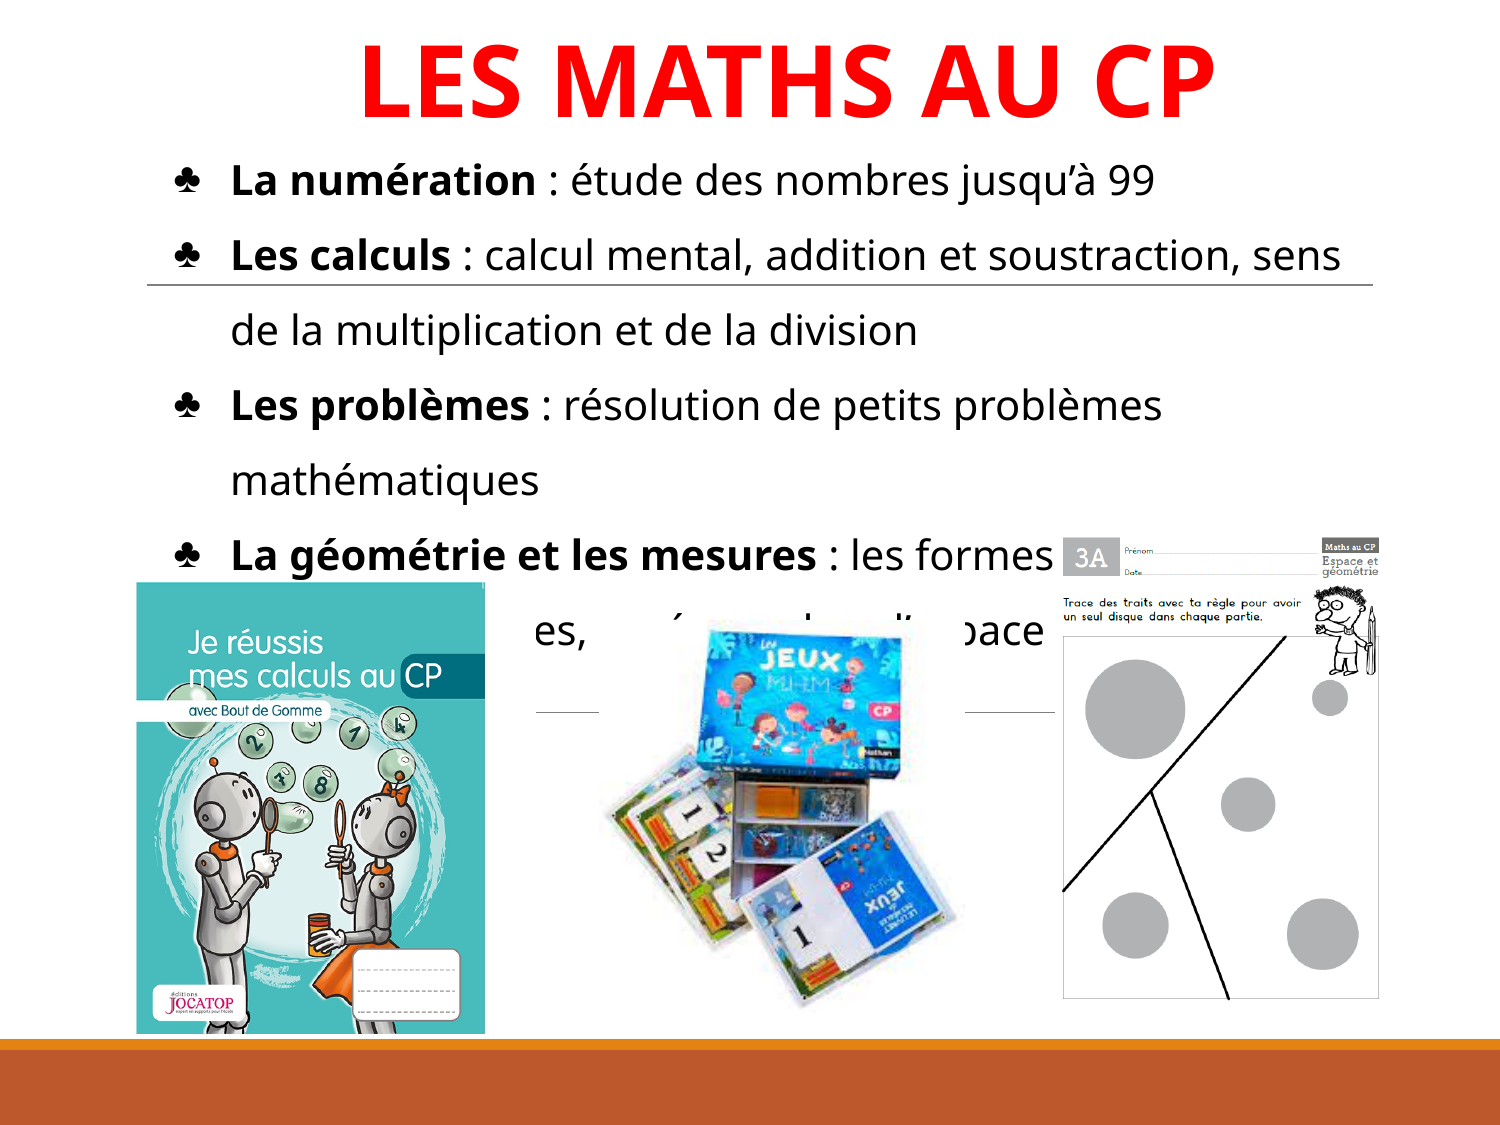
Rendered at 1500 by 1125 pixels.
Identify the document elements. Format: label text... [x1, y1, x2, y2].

text_box La numération : étude des nombres jusqu’à 99 Les calculs : calcul mental, addition et soustraction, sens de la multiplication et de la division Les problèmes : résolution de petits problèmes mathématiques La géométrie et les mesures : les formes géométriques, tracés et mesures, repérage dans l’espace [158, 120, 1378, 661]
text_box LES MATHS AU CP [140, 10, 1359, 237]
picture [1055, 520, 1396, 1015]
picture [84, 582, 536, 1034]
picture [599, 620, 965, 1015]
